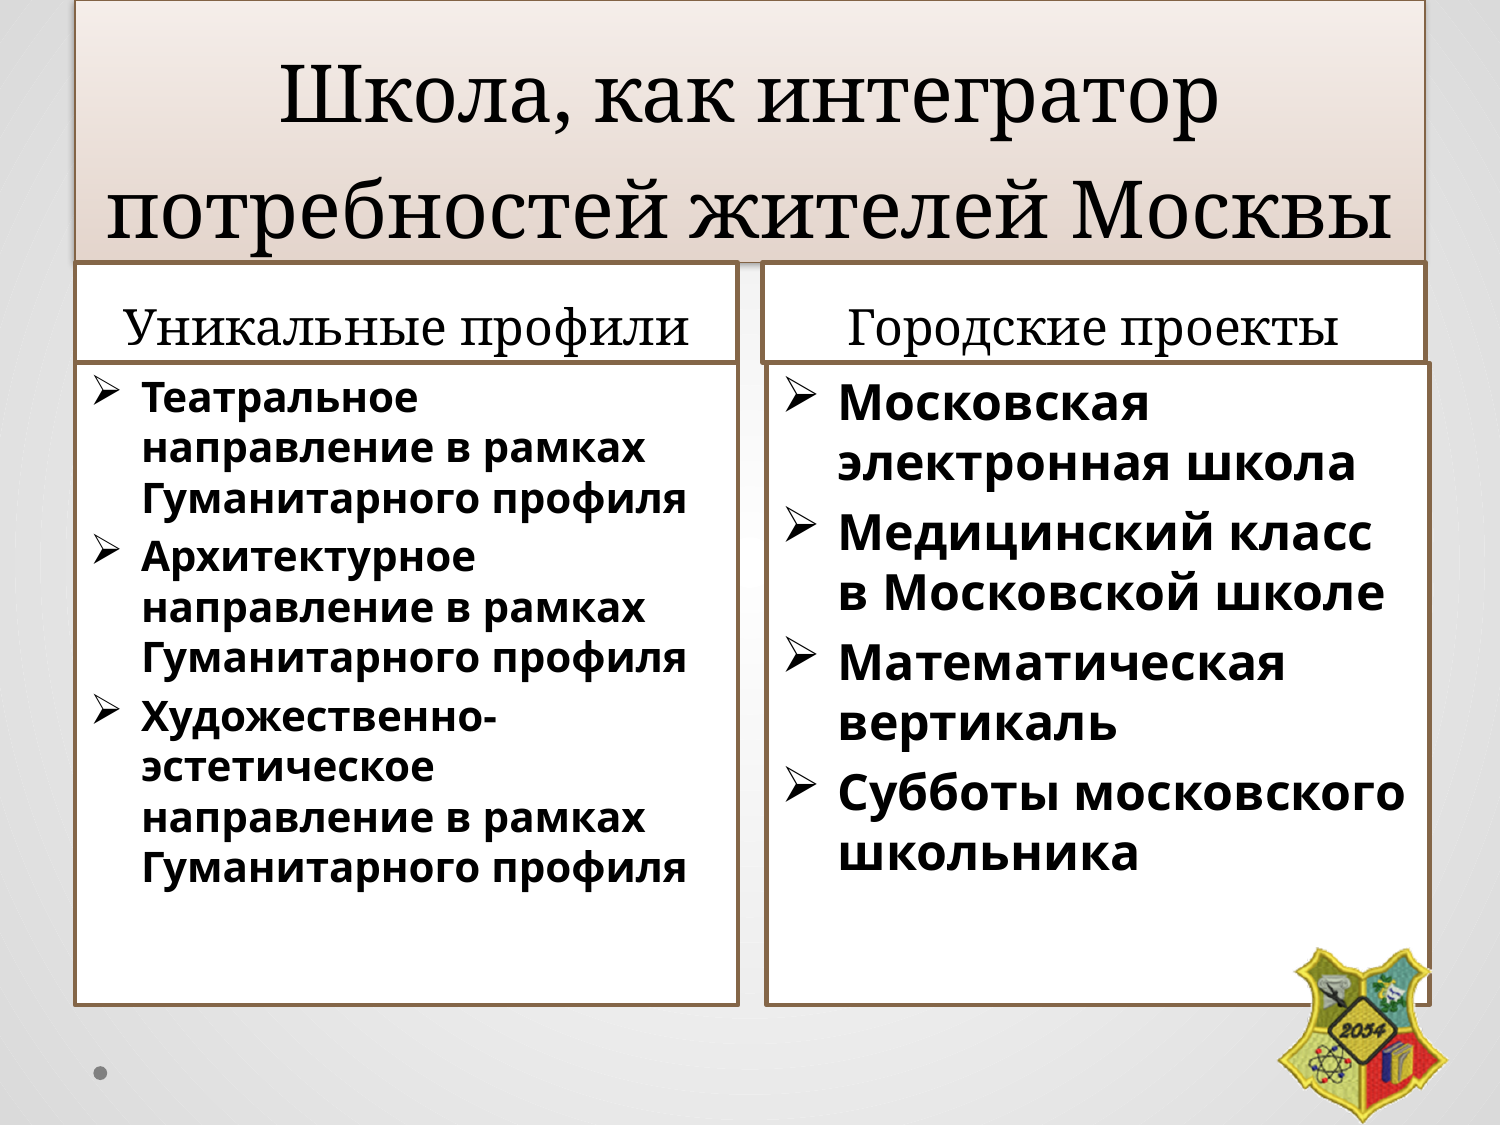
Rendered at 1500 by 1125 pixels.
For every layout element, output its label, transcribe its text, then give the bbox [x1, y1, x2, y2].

title Школа, как интегратор потребностей жителей Москвы [74, 0, 1426, 263]
list Московская электронная школа Медицинский класс в Московской школе Математическая вертикаль Субботы московского школьника [764, 361, 1432, 1007]
list Театральное направление в рамках Гуманитарного профиля Архитектурное направление в рамках Гуманитарного профиля Художественно-эстетическое направление в рамках Гуманитарного профиля [73, 361, 740, 1007]
list Уникальные профили [73, 260, 740, 361]
list Городские проекты [760, 260, 1428, 365]
picture [1228, 947, 1498, 1124]
